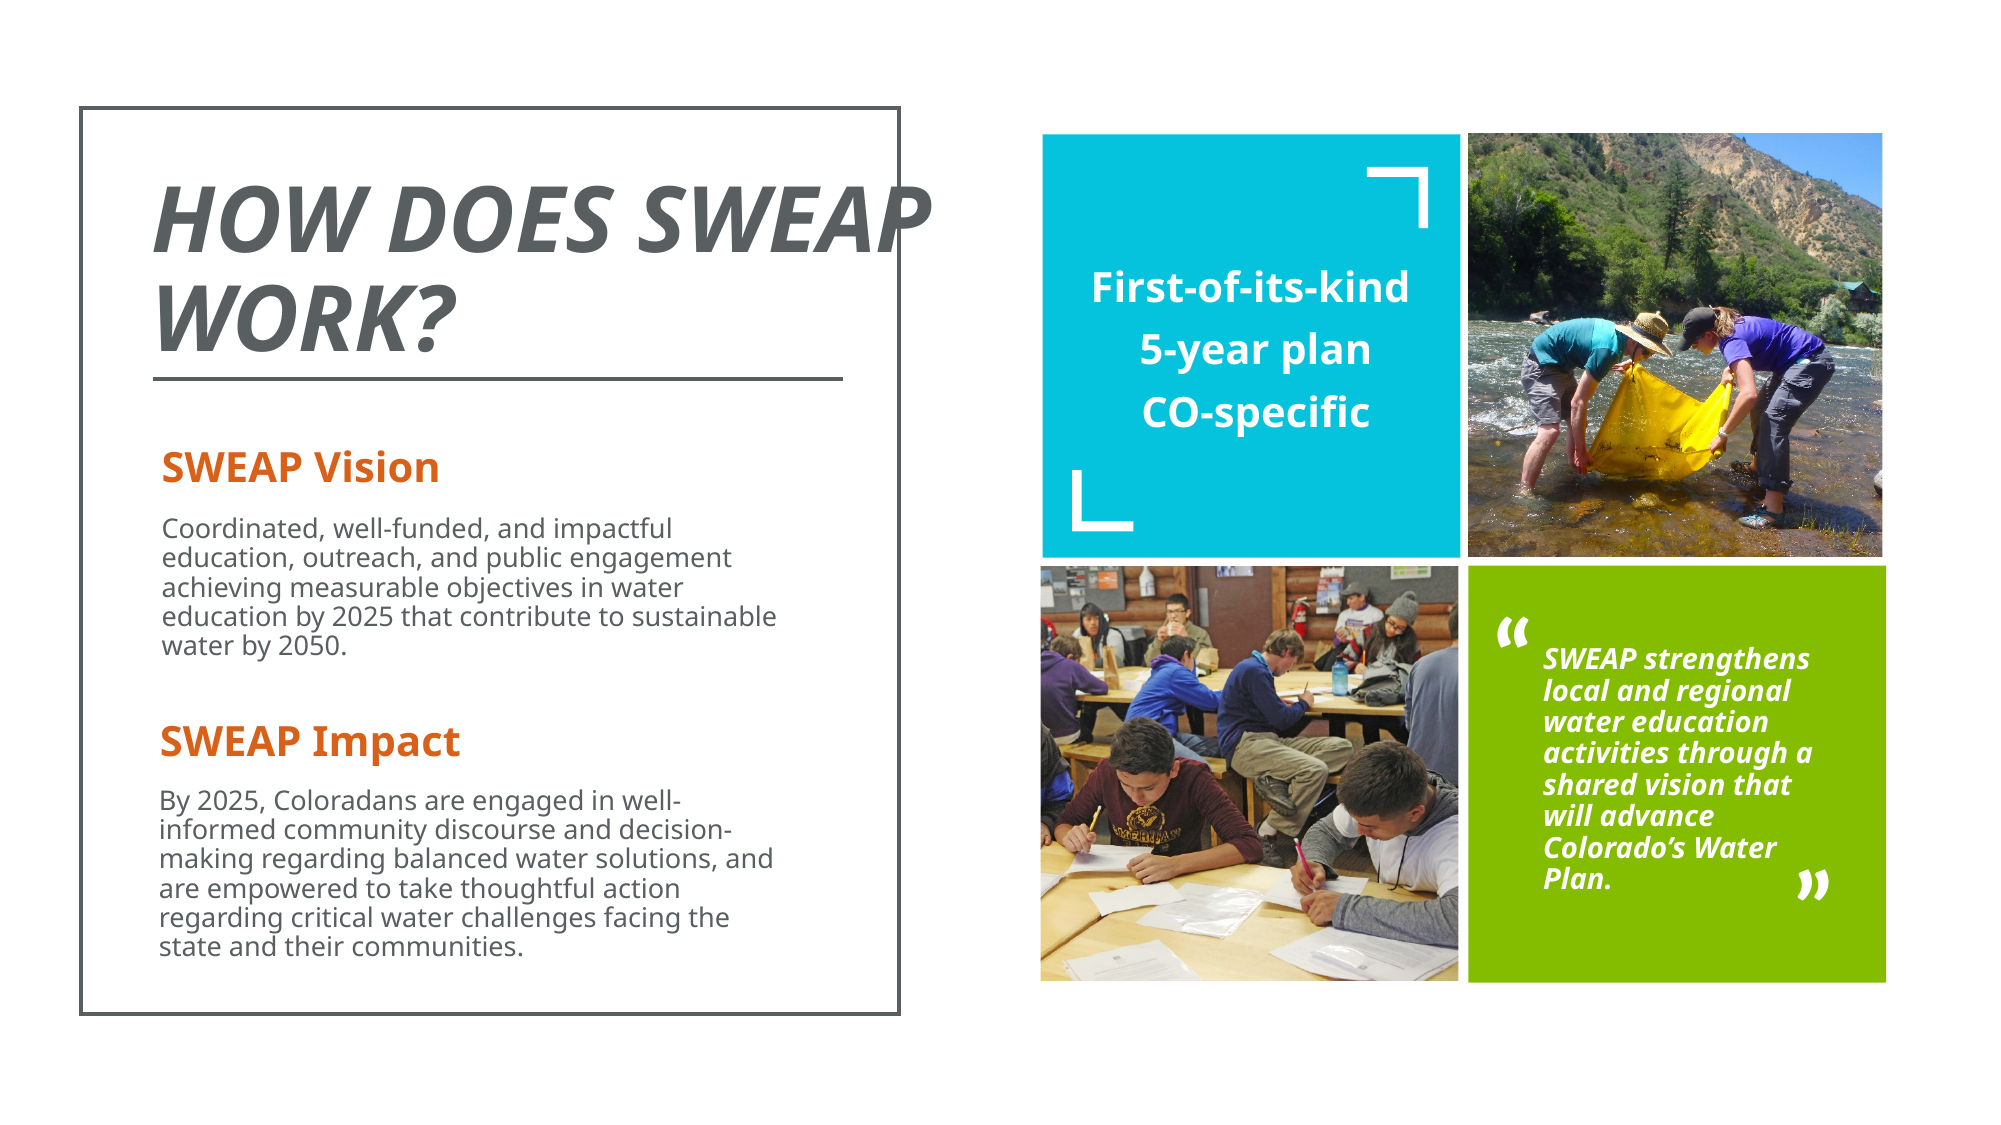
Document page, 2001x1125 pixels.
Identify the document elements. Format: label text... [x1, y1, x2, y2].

text_box SWEAP Impact [145, 681, 514, 799]
text_box Coordinated, well-funded, and impactful education, outreach, and public engagement achieving measurable objectives in water education by 2025 that contribute to sustainable water by 2050. [146, 487, 794, 657]
text_box [1071, 469, 1134, 532]
text_box [80, 107, 900, 1015]
text_box [1467, 723, 1887, 984]
picture [1040, 566, 1459, 981]
text_box [1366, 166, 1429, 193]
text_box SWEAP strengthens local and regional water education activities through a shared vision that will advance Colorado’s Water Plan. [1528, 679, 1847, 862]
text_box HOW DOES SWEAP WORK? [900, 211, 952, 334]
text_box “ [1733, 795, 1895, 936]
text_box First-of-its-kind 5-year plan CO-specific [1072, 193, 1441, 504]
text_box SWEAP Vision [146, 407, 515, 525]
picture [1468, 133, 1883, 557]
text_box [1467, 565, 1887, 795]
text_box “ [1459, 581, 1594, 723]
text_box [1042, 133, 1461, 559]
